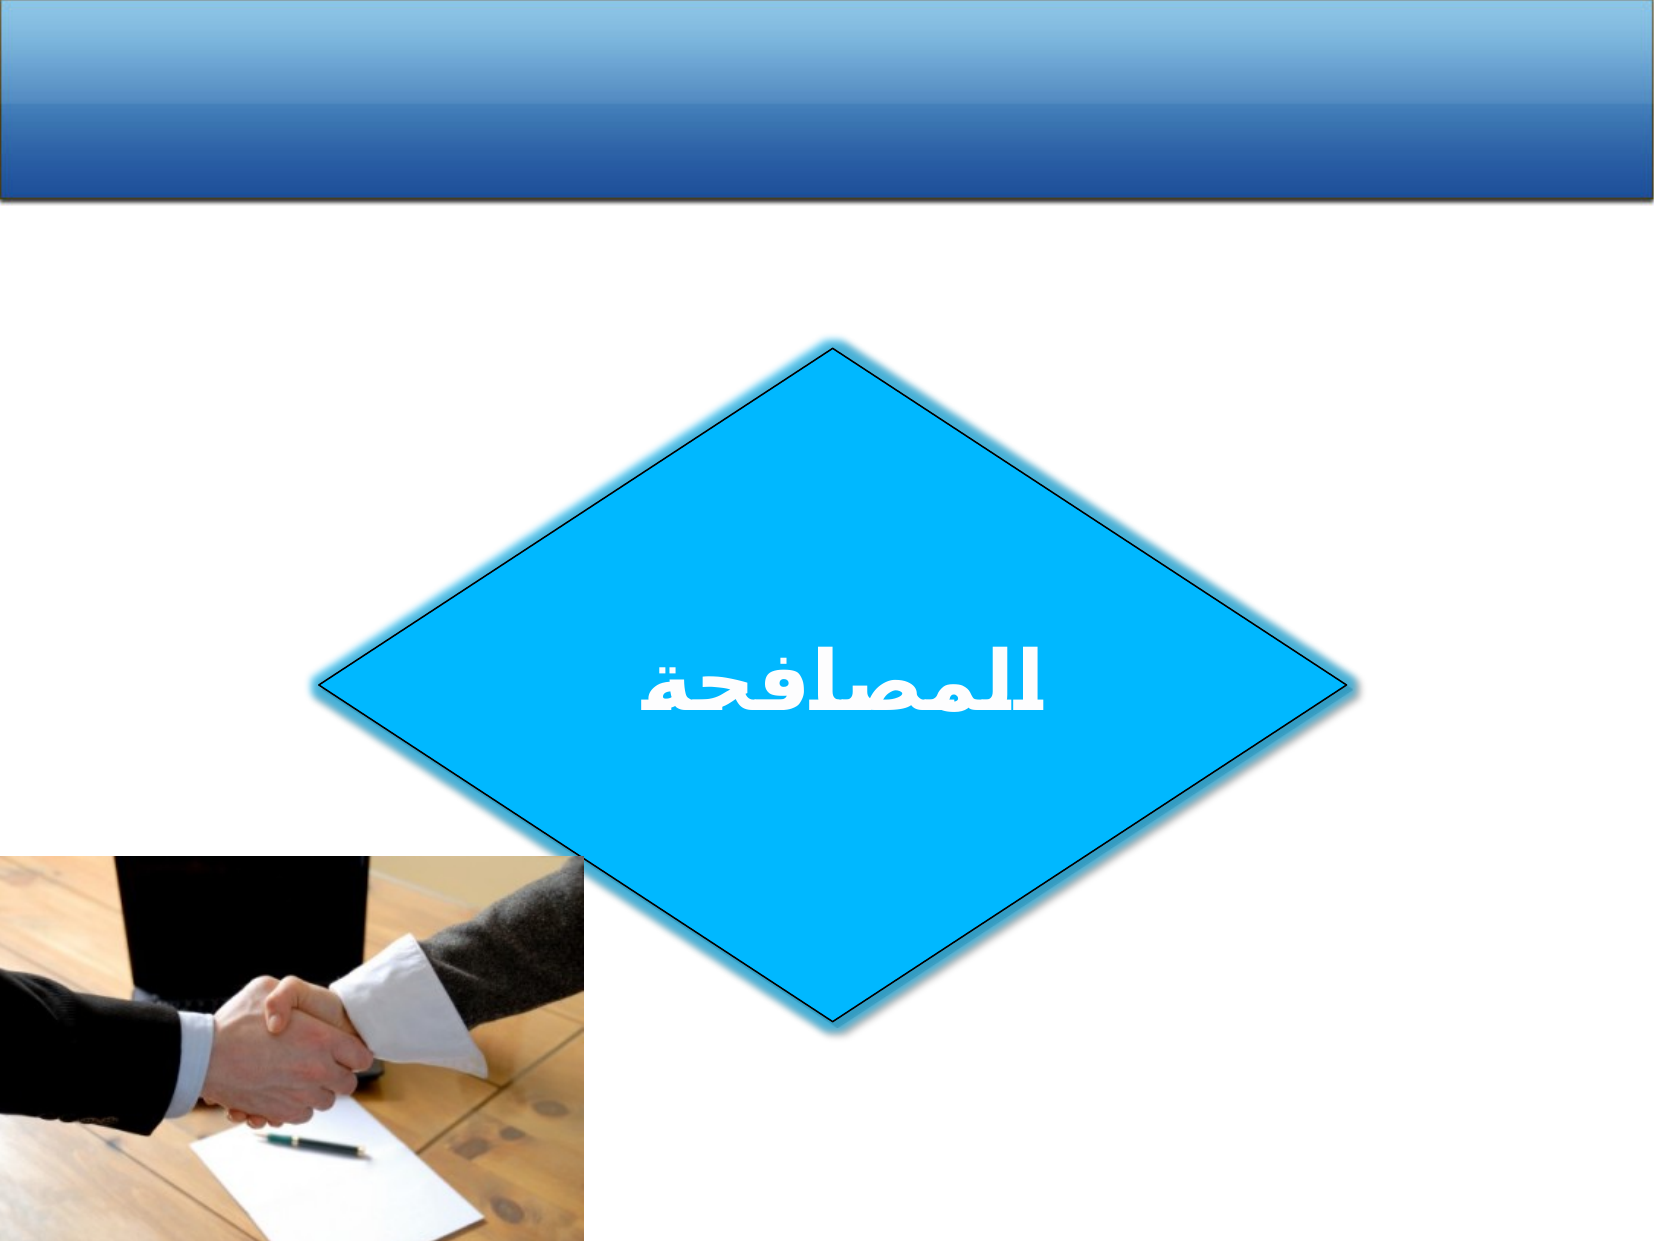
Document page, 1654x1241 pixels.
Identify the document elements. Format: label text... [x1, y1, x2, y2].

picture [0, 0, 1654, 1241]
text_box المصافحة [401, 629, 1264, 737]
text_box [318, 630, 1347, 1022]
text_box [404, 348, 1262, 629]
